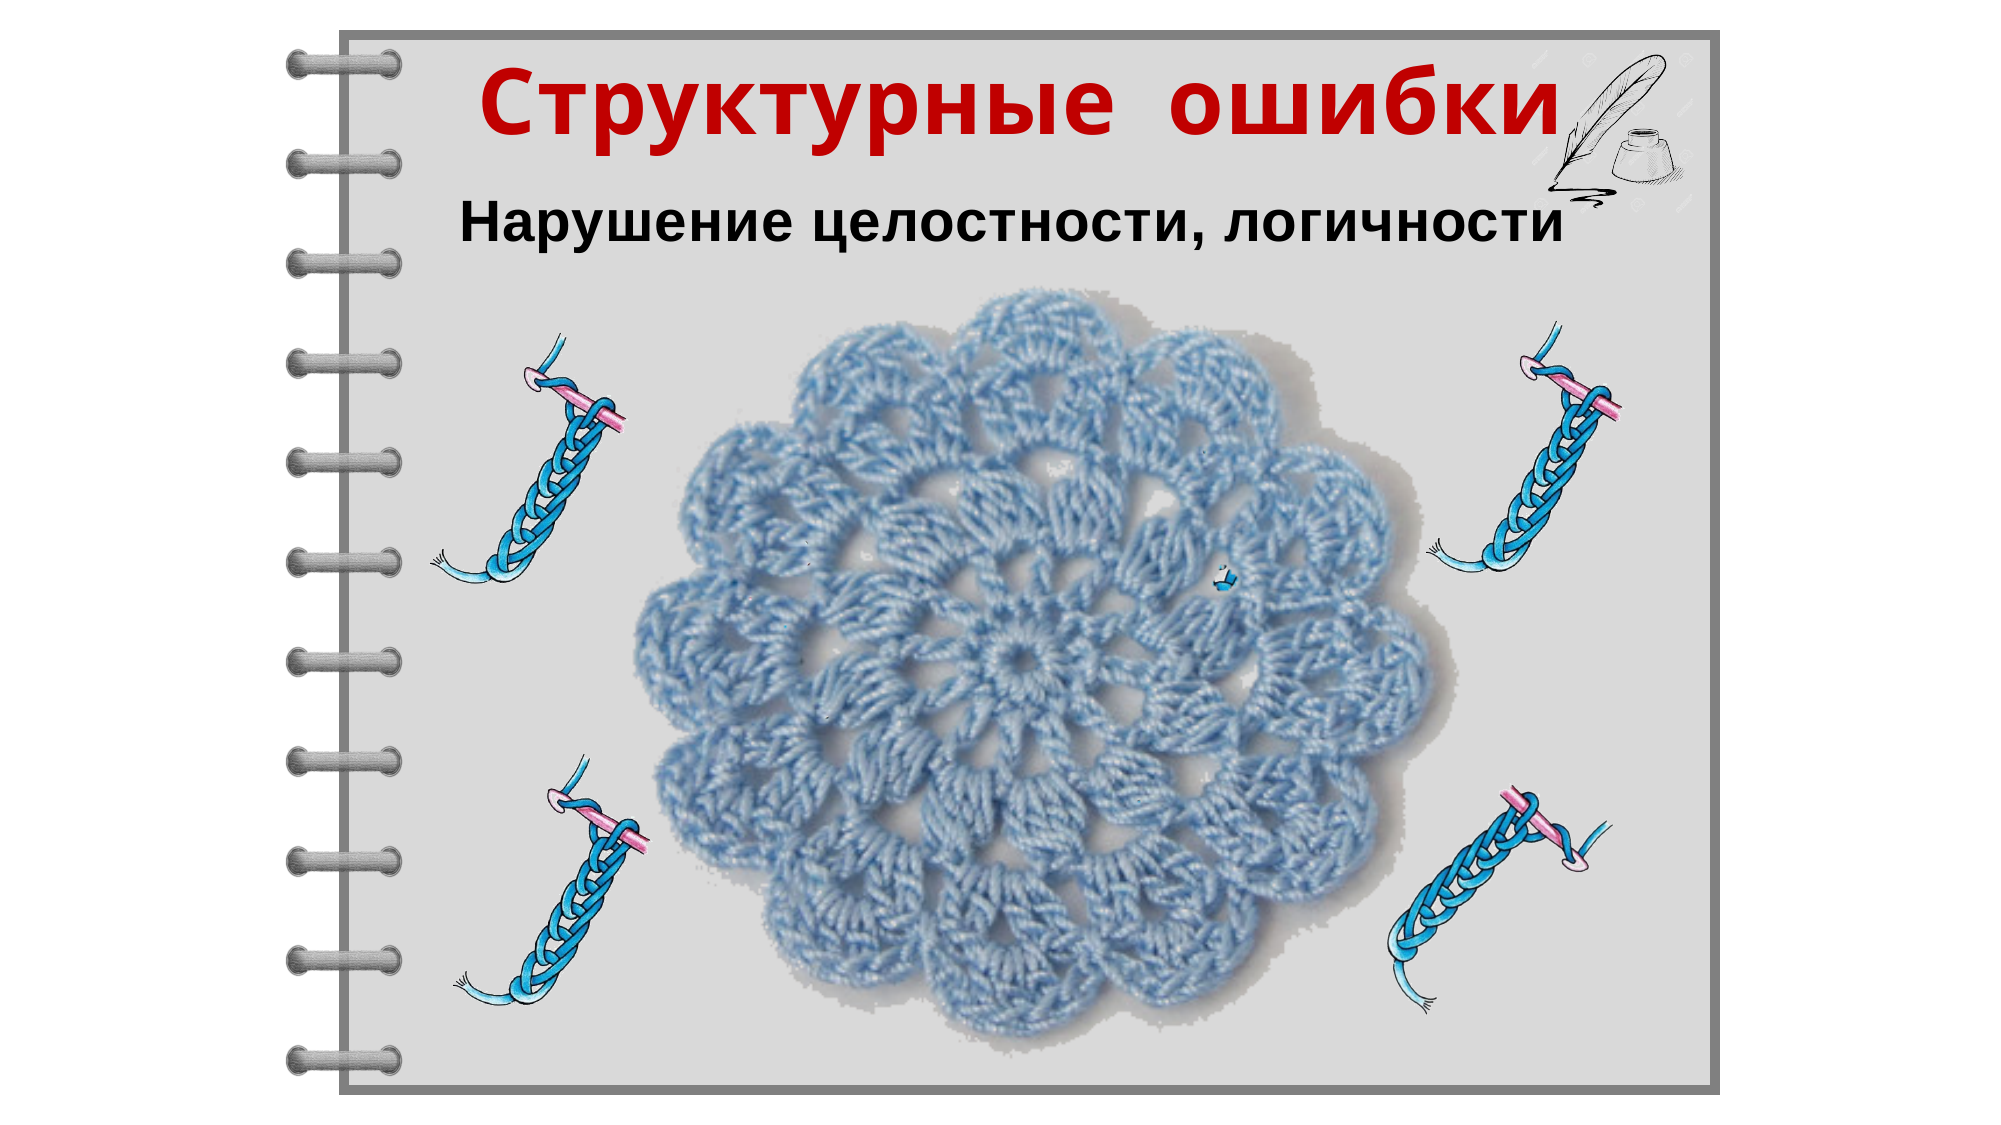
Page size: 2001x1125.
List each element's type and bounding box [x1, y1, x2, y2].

picture [413, 257, 1633, 1067]
picture [1527, 46, 1698, 217]
text_box [285, 23, 1715, 1102]
